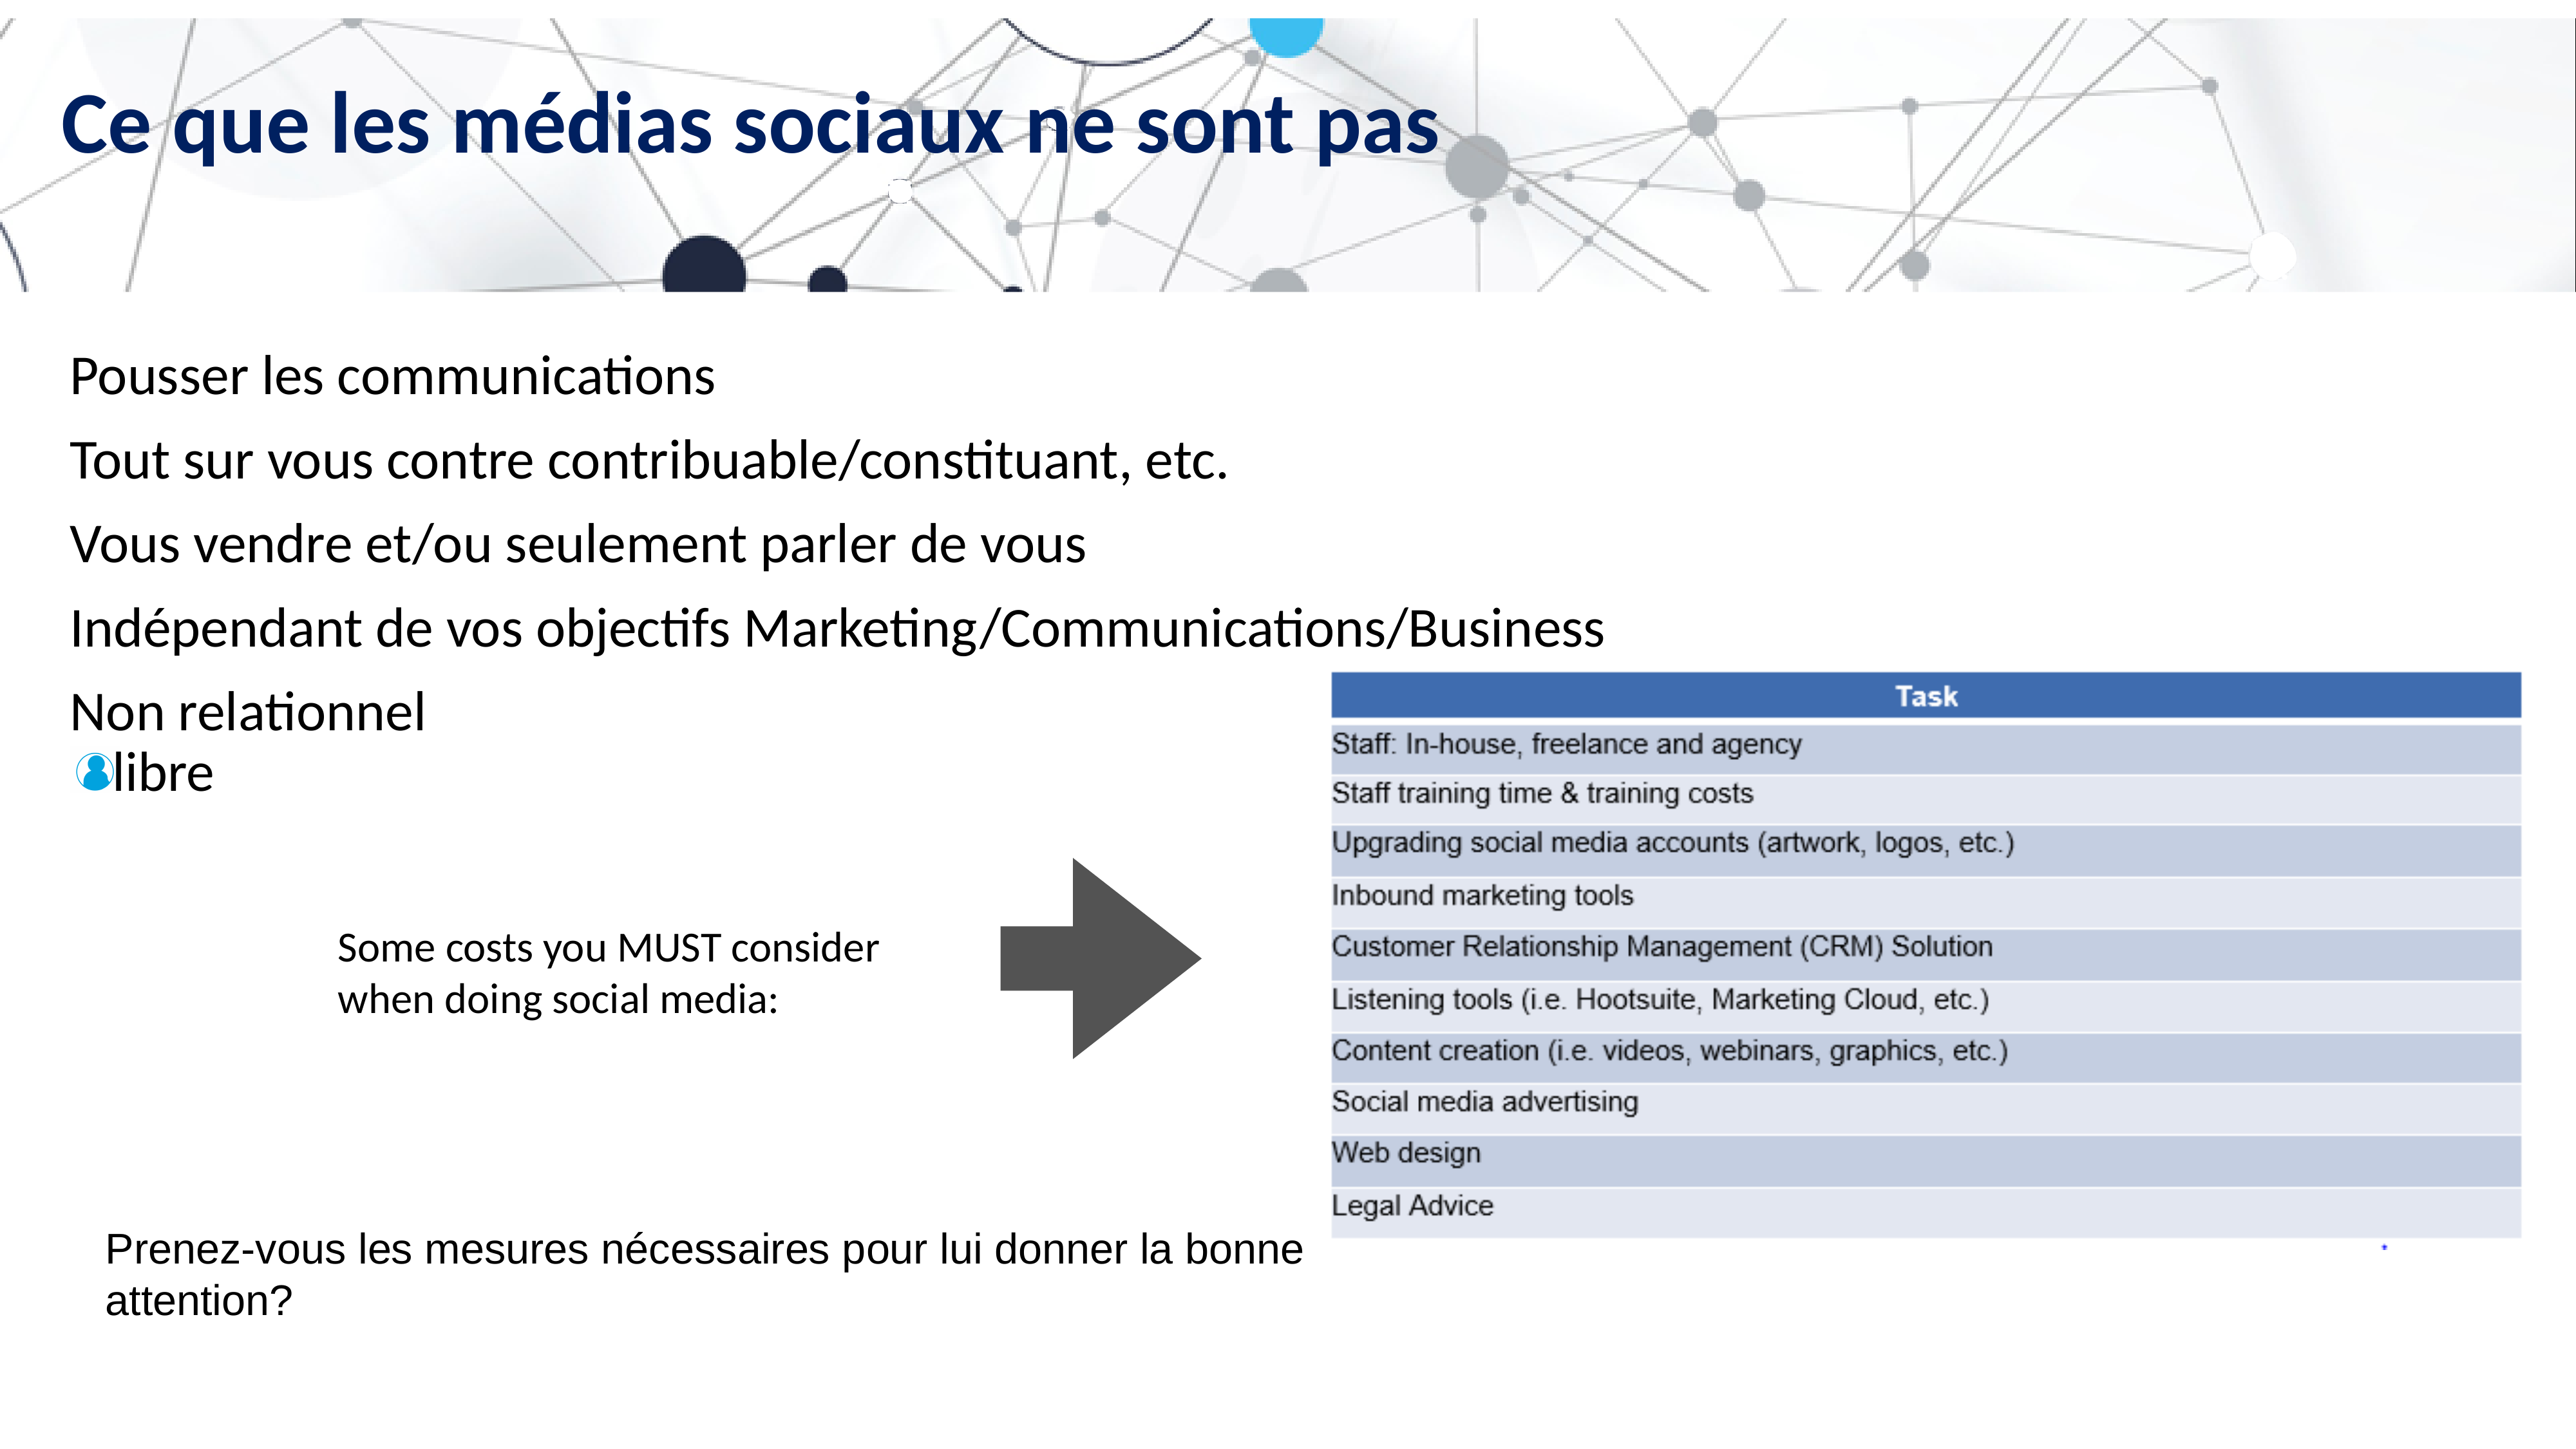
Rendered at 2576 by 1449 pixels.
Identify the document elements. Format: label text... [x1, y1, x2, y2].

text_box Prenez-vous les mesures nécessaires pour lui donner la bonne attention? [98, 1213, 1429, 1383]
title Ce que les médias sociaux ne sont pas [61, 64, 1685, 245]
text_box [1000, 858, 1202, 1059]
text_box Some costs you MUST consider when doing social media: [330, 912, 898, 1030]
picture [70, 746, 120, 793]
list Pousser les communications Tout sur vous contre contribuable/constituant, etc. Vous vendre et/ou seulement parler de vous Indépendant de vos objectifs Marketing/Communications/Business Non relationnel libre [69, 337, 2316, 805]
picture [1328, 667, 2528, 1250]
picture [0, 18, 2576, 292]
